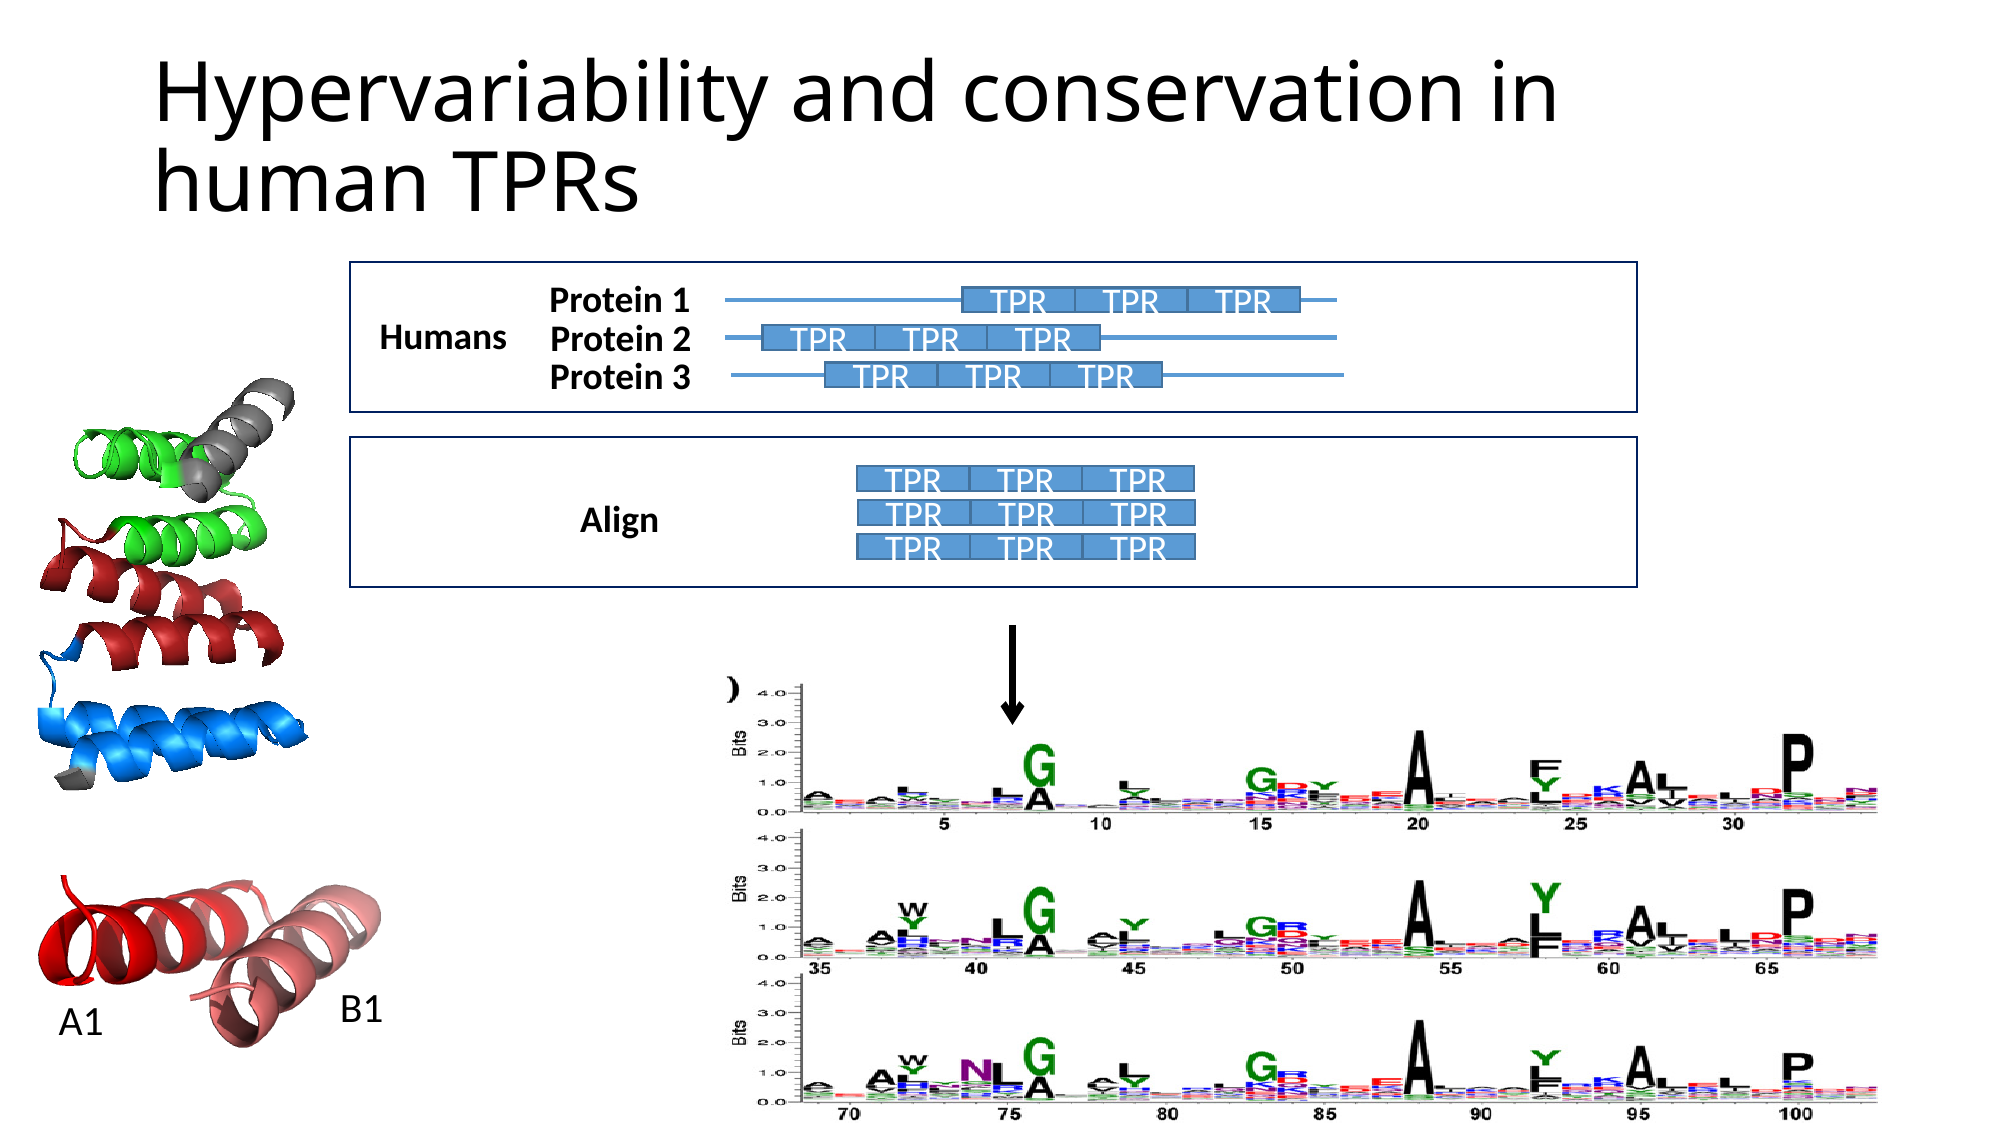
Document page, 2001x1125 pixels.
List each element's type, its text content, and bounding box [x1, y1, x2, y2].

text_box TPR [1081, 465, 1195, 492]
picture [13, 375, 322, 803]
text_box Humans [364, 304, 548, 365]
picture [34, 875, 147, 1050]
text_box TPR [856, 465, 968, 492]
text_box [349, 436, 1638, 588]
text_box Protein 3 [535, 345, 718, 405]
text_box TPR [857, 499, 969, 526]
text_box TPR [986, 338, 1101, 351]
text_box Protein 2 [548, 306, 719, 367]
text_box TPR [1081, 533, 1196, 560]
text_box TPR [986, 324, 1101, 337]
picture [325, 875, 409, 1050]
text_box TPR [968, 465, 1081, 492]
text_box TPR [969, 499, 1082, 526]
text_box TPR [856, 533, 969, 560]
text_box TPR [969, 533, 1081, 560]
title Hypervariability and conservation in human TPRs [137, 59, 1863, 219]
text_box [147, 761, 325, 1125]
text_box [349, 261, 1638, 413]
text_box TPR [1082, 499, 1196, 526]
picture [724, 668, 1886, 1125]
